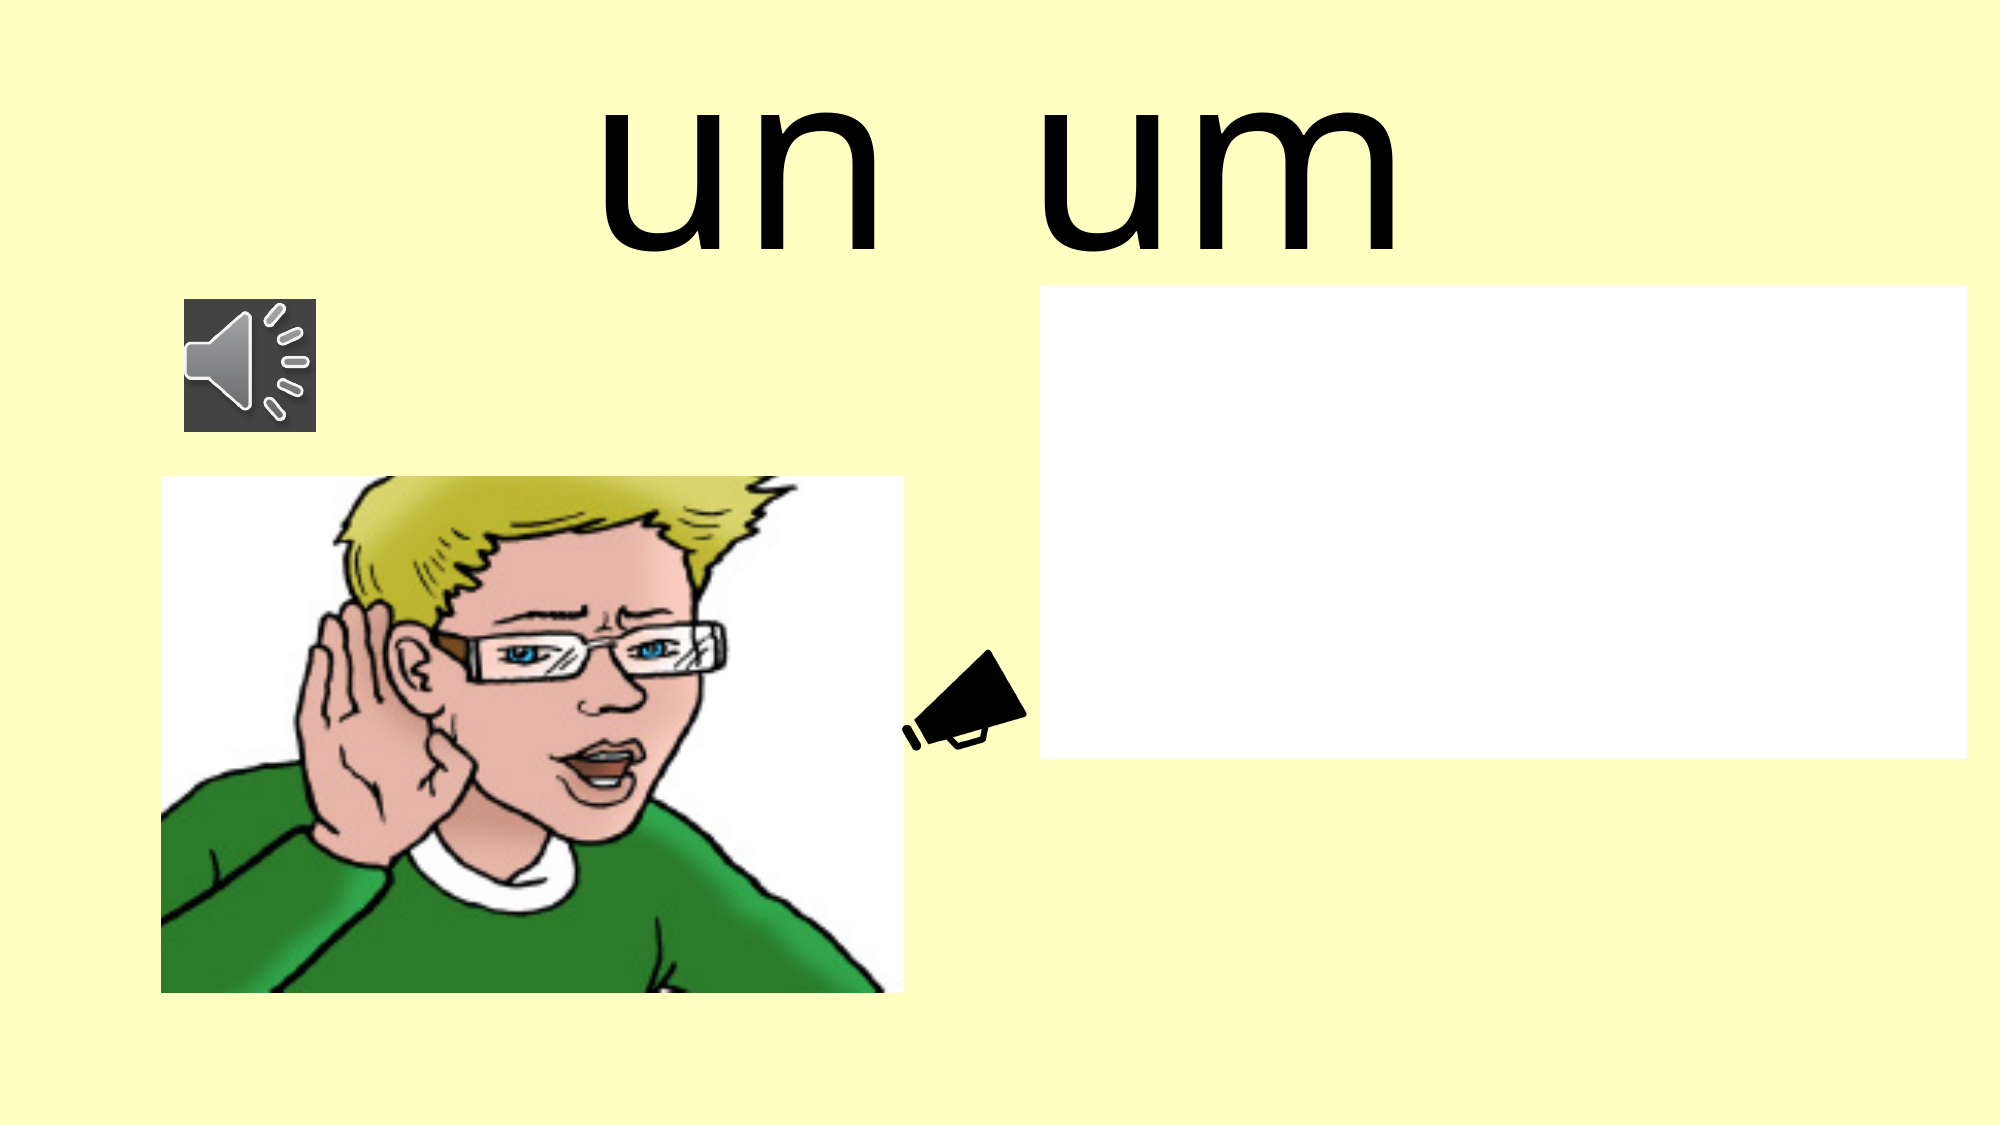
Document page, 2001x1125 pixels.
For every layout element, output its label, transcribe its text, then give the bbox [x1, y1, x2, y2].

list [182, 298, 317, 433]
picture [161, 476, 1040, 993]
title un um [137, 59, 1863, 278]
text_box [1039, 284, 1968, 760]
